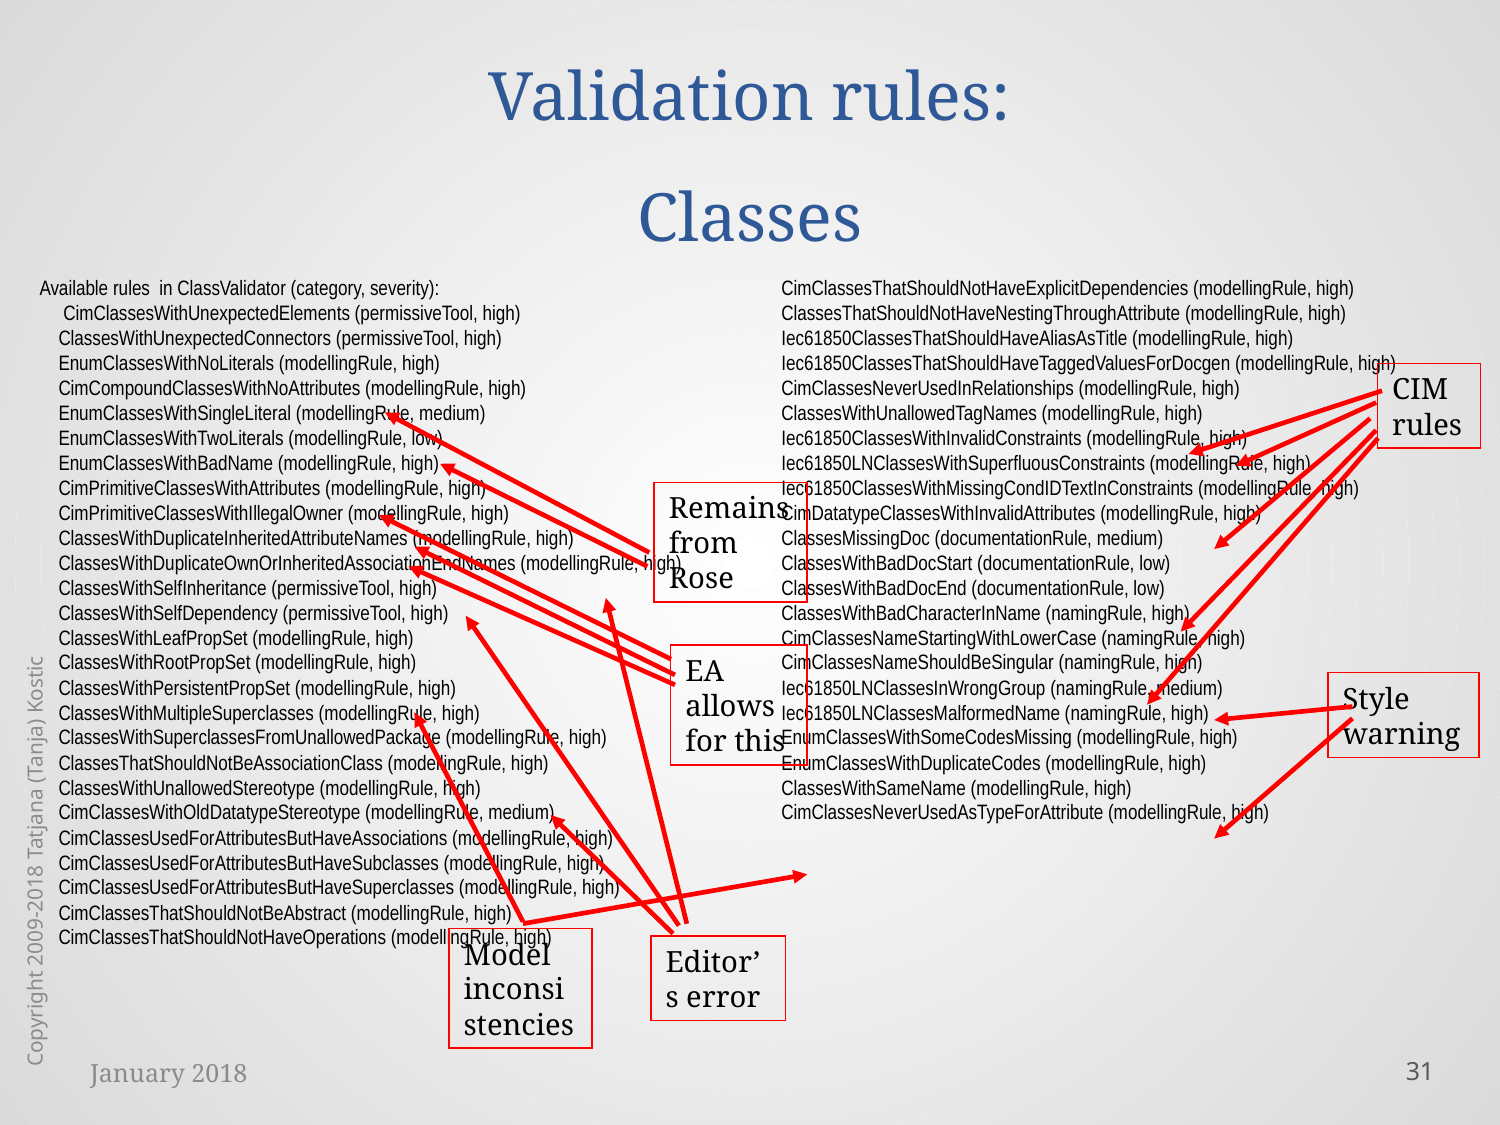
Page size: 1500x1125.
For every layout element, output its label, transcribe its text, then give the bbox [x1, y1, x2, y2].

footer Copyright 2009-2018 Tatjana (Tanja) Kostic [18, 621, 54, 1101]
slide_number 31 [1401, 1042, 1494, 1103]
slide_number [75, 1042, 313, 1103]
text_box Available rules in ClassValidator (category, severity): CimClassesWithUnexpectedElements (permissiveTool, high) ClassesWithUnexpectedConnectors (permissiveTool, high) EnumClassesWithNoLiterals (modellingRule, high) CimCompoundClassesWithNoAttributes (modellingRule, high) EnumClassesWithSingleLiteral (modellingRule, medium) EnumClassesWithTwoLiterals (modellingRule, low) EnumClassesWithBadName (modellingRule, high) CimPrimitiveClassesWithAttributes (modellingRule, high) CimPrimitiveClassesWithIllegalOwner (modellingRule, high) ClassesWithDuplicateInheritedAttributeNames (modellingRule, high) ClassesWithDuplicateOwnOrInheritedAssociationEndNames (modellingRule, high) ClassesWithSelfInheritance (permissiveTool, high) ClassesWithSelfDependency (permissiveTool, high) ClassesWithLeafPropSet (modellingRule, high) ClassesWithRootPropSet (modellingRule, high) ClassesWithPersistentPropSet (modellingRule, high) ClassesWithMultipleSuperclasses (modellingRule, high) ClassesWithSuperclassesFromUnallowedPackage (modellingRule, high) ClassesThatShouldNotBeAssociationClass (modellingRule, high) ClassesWithUnallowedStereotype (modellingRule, high) CimClassesWithOldDatatypeStereotype (modellingRule, medium) CimClassesUsedForAttributesButHaveAssociations (modellingRule, high) CimClassesUsedForAttributesButHaveSubclasses (modellingRule, high) CimClassesUsedForAttributesButHaveSuperclasses (modellingRule, high) CimClassesThatShouldNotBeAbstract (modellingRule, high) CimClassesThatShouldNotHaveOperations (modellingRule, high) CimClassesThatShouldNotHaveExplicitDependencies (modellingRule, high) ClassesThatShouldNotHaveNestingThroughAttribute (modellingRule, high) Iec61850ClassesThatShouldHaveAliasAsTitle (modellingRule, high) Iec61850ClassesThatShouldHaveTaggedValuesForDocgen (modellingRule, high) CimClassesNeverUsedInRelationships (modellingRule, high) ClassesWithUnallowedTagNames (modellingRule, high) Iec61850ClassesWithInvalidConstraints (modellingRule, high) Iec61850LNClassesWithSuperfluousConstraints (modellingRule, high) Iec61850ClassesWithMissingCondIDTextInConstraints (modellingRule, high) CimDatatypeClassesWithInvalidAttributes (modellingRule, high) ClassesMissingDoc (documentationRule, medium) ClassesWithBadDocStart (documentationRule, low) ClassesWithBadDocEnd (documentationRule, low) ClassesWithBadCharacterInName (namingRule, high) CimClassesNameStartingWithLowerCase (namingRule, high) CimClassesNameShouldBeSingular (namingRule, high) Iec61850LNClassesInWrongGroup (namingRule, medium) Iec61850LNClassesMalformedName (namingRule, high) EnumClassesWithSomeCodesMissing (modellingRule, high) EnumClassesWithDuplicateCodes (modellingRule, high) ClassesWithSameName (modellingRule, high) CimClassesNeverUsedAsTypeForAttribute (modellingRule, high) [24, 267, 1500, 958]
title Validation rules: Classes [75, 0, 1425, 263]
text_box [378, 412, 808, 1050]
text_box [1146, 363, 1481, 839]
